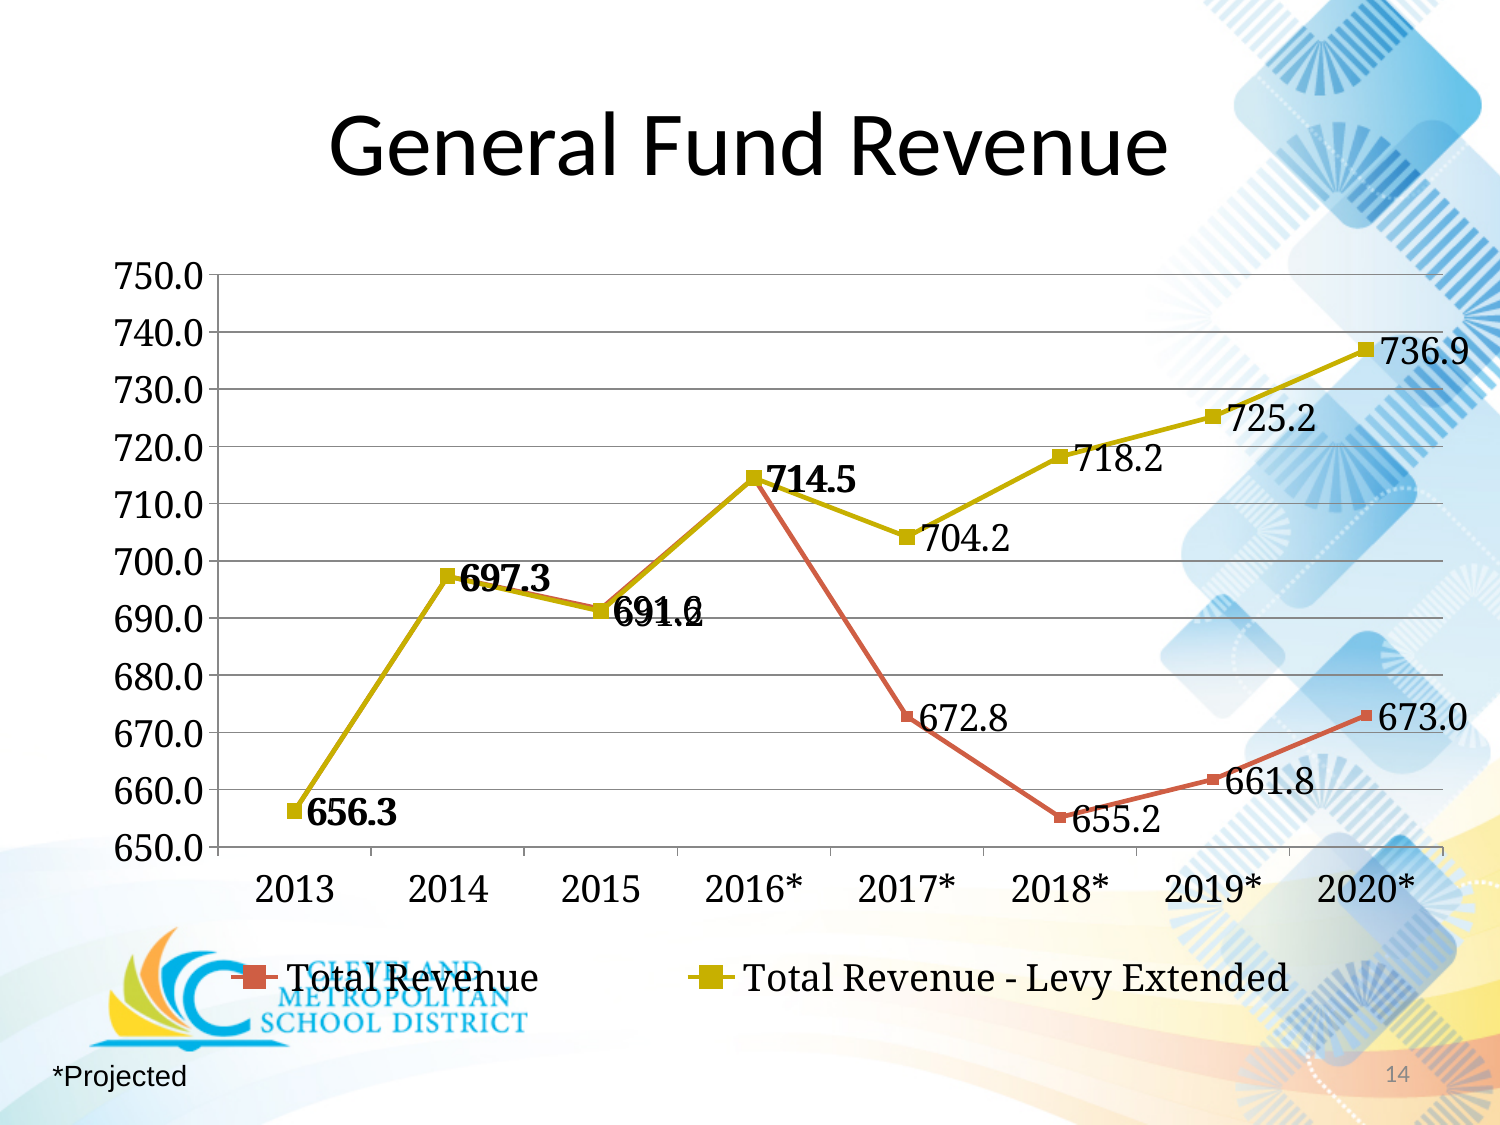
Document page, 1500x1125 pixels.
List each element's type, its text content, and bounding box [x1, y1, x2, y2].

text_box *Projected [37, 1049, 1463, 1100]
chart [74, 232, 1471, 1083]
picture [0, 0, 1500, 1125]
title General Fund Revenue [74, 44, 1426, 231]
